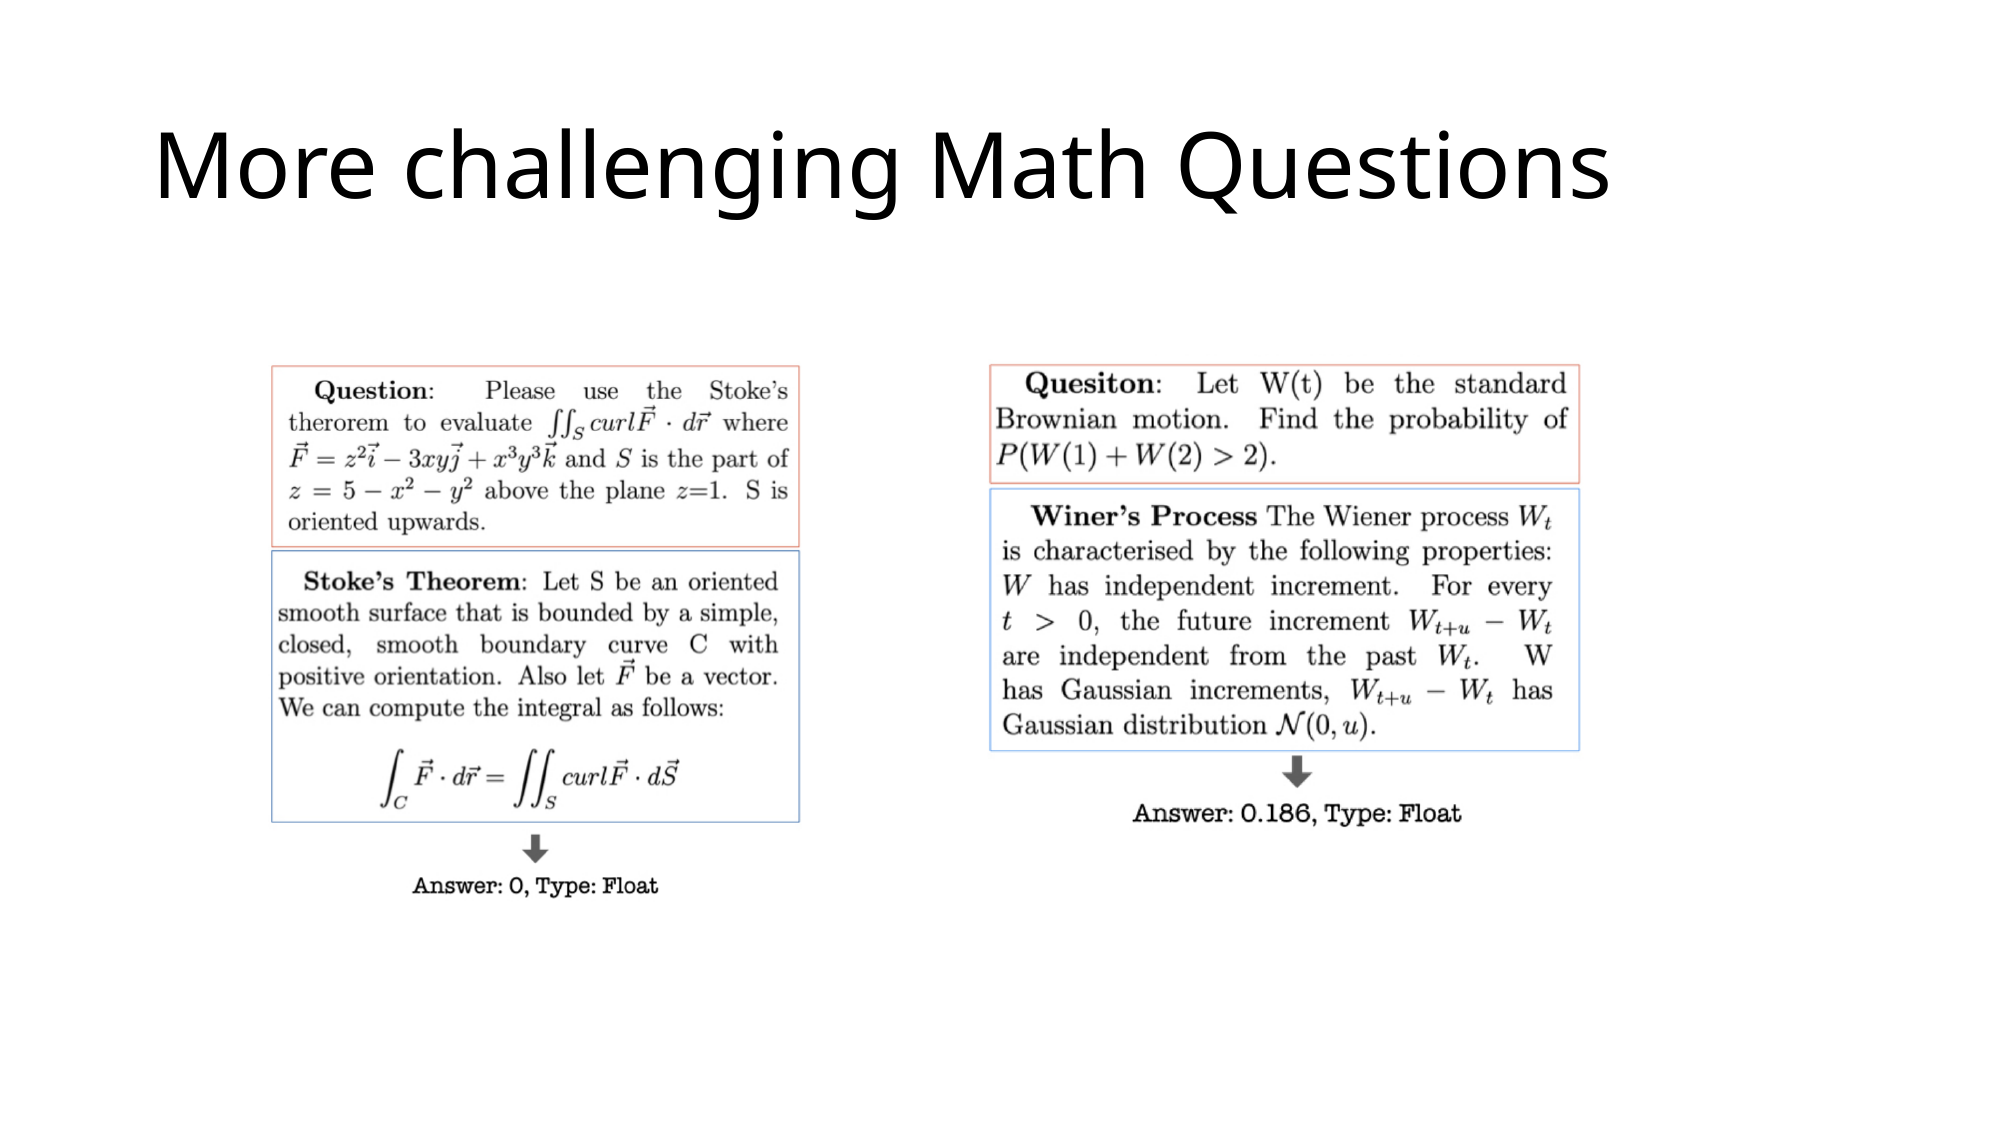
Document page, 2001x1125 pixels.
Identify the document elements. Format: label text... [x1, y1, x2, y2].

title More challenging Math Questions [137, 59, 1863, 278]
picture [973, 354, 1595, 857]
picture [262, 354, 815, 903]
